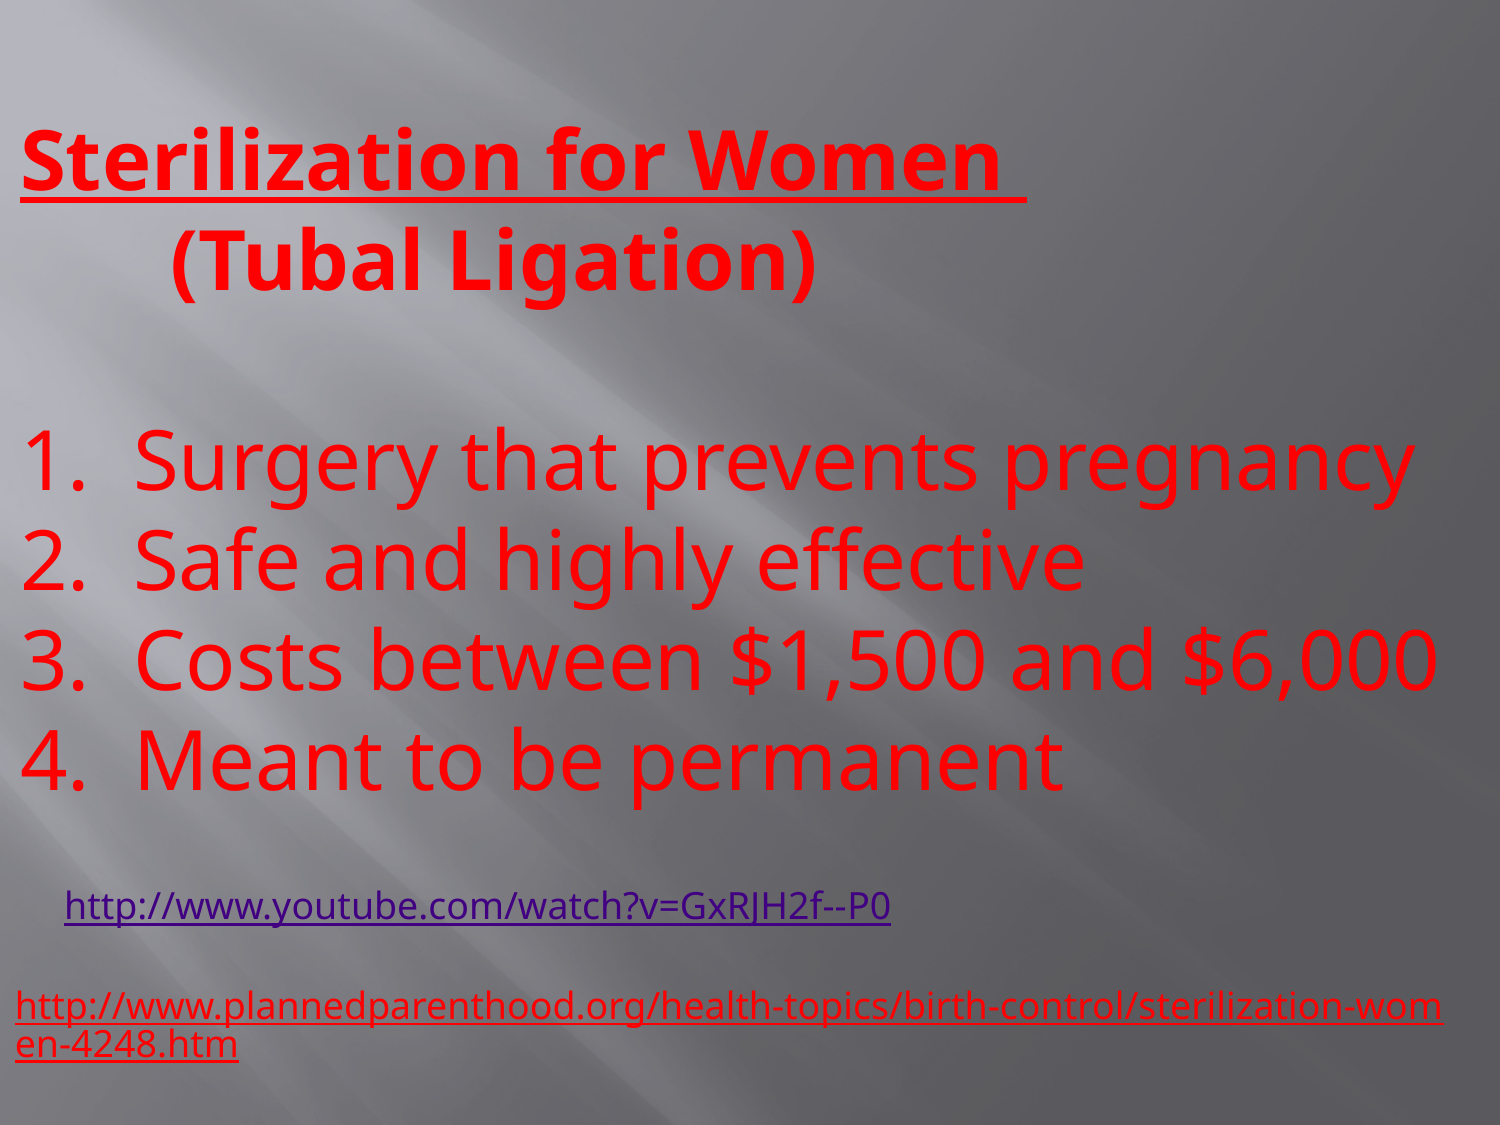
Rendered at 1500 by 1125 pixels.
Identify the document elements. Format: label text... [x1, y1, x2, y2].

text_box Sterilization for Women (Tubal Ligation) 1. Surgery that prevents pregnancy 2. Safe and highly effective 3. Costs between $1,500 and $6,000 4. Meant to be permanent [5, 0, 1500, 815]
text_box http://www.plannedparenthood.org/health-topics/birth-control/sterilization-women-4248.htm [0, 974, 1463, 1086]
text_box http://www.youtube.com/watch?v=GxRJH2f--P0 [49, 874, 907, 986]
